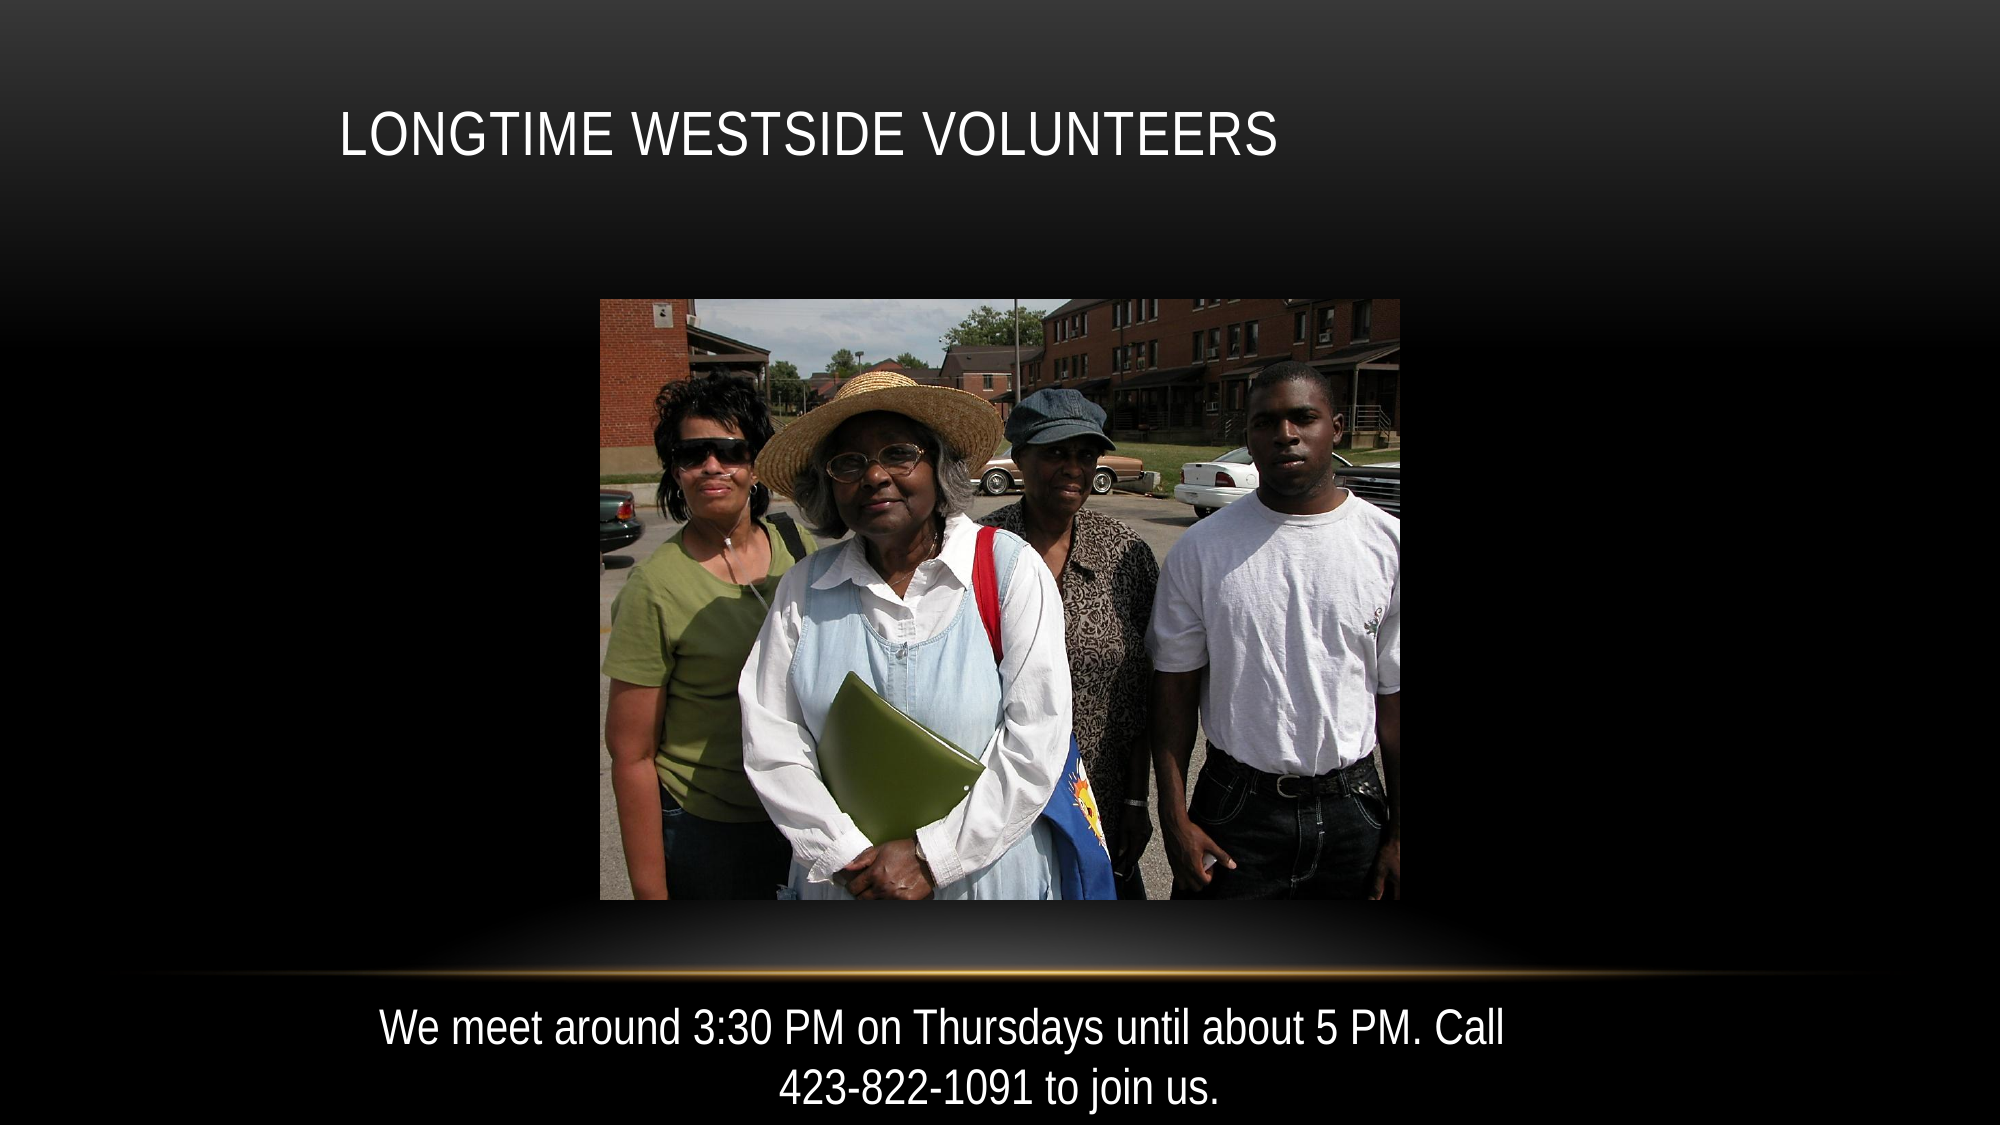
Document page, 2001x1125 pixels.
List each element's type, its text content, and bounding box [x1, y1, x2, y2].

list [599, 299, 1401, 901]
title Longtime Westside Volunteers [324, 45, 1675, 175]
text_box We meet around 3:30 PM on Thursdays until about 5 PM. Call 423-822-1091 to join us. [324, 987, 1675, 1123]
picture [0, 0, 2000, 1125]
